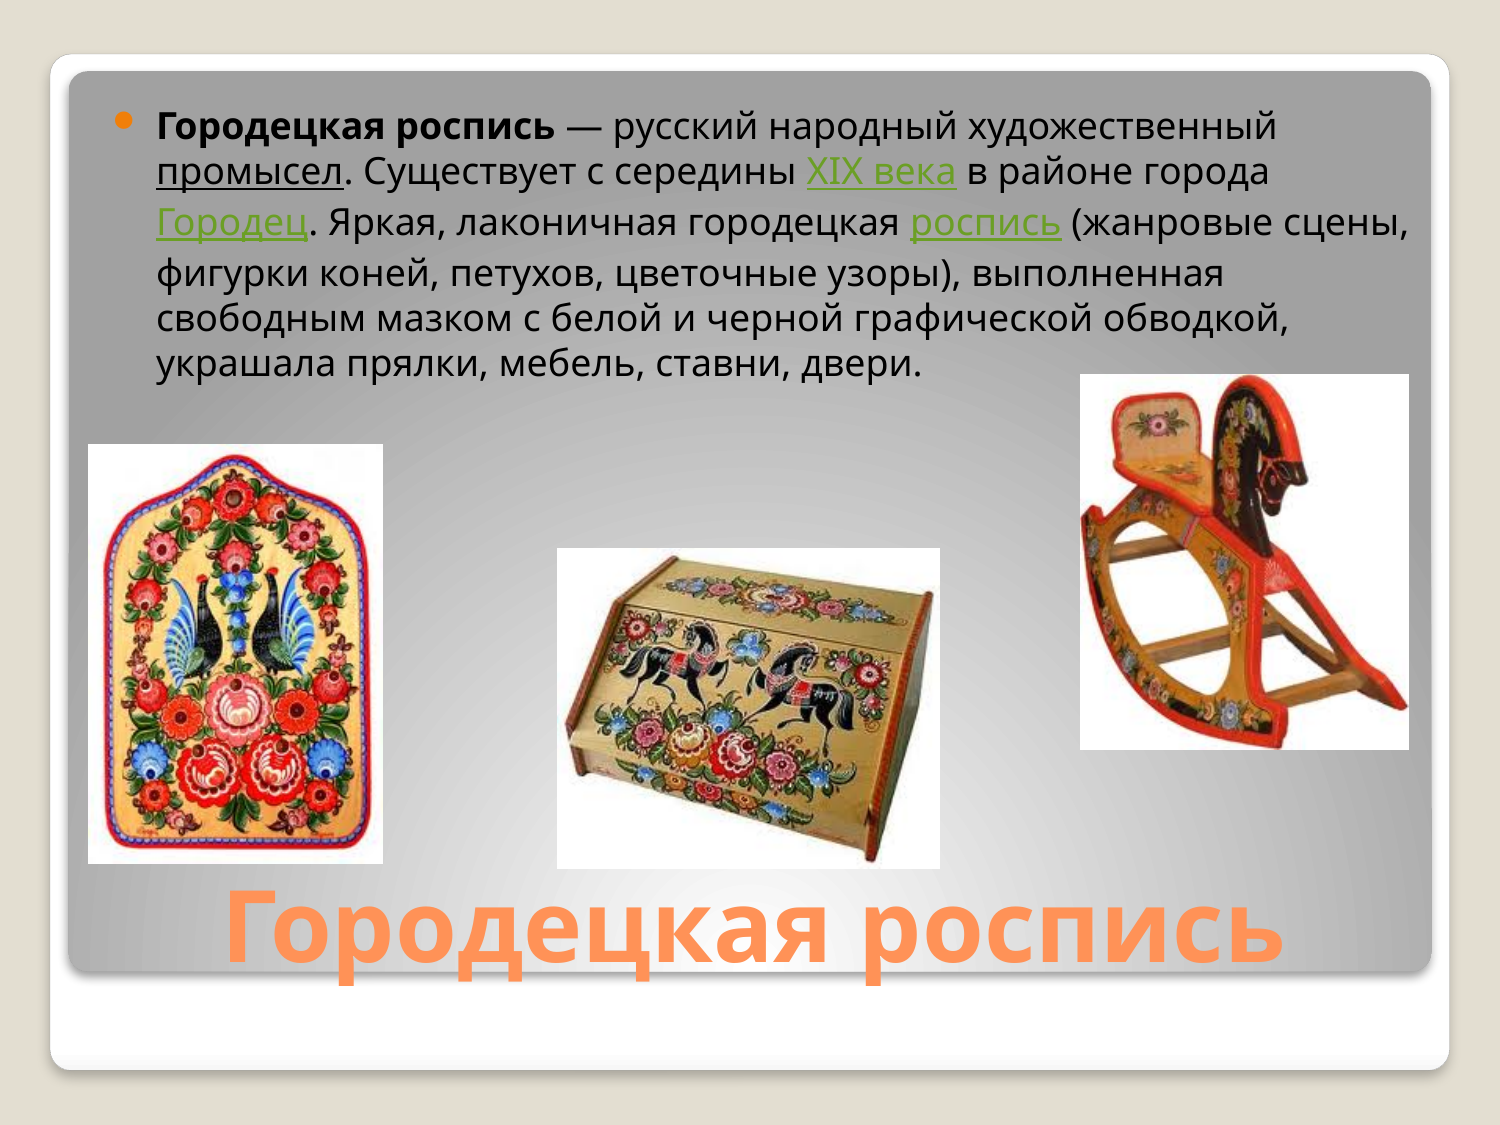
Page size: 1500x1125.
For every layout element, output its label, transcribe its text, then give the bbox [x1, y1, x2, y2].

list Городецкая роспись — русский народный художественный промысел. Существует с середины XIX века в районе города Городец. Яркая, лаконичная городецкая роспись (жанровые сцены, фигурки коней, петухов, цветочные узоры), выполненная свободным мазком с белой и черной графической обводкой, украшала прялки, мебель, ставни, двери. [82, 86, 1425, 774]
picture [556, 548, 941, 869]
picture [88, 444, 383, 864]
picture [1080, 374, 1410, 751]
title Городецкая роспись [82, 817, 1425, 990]
